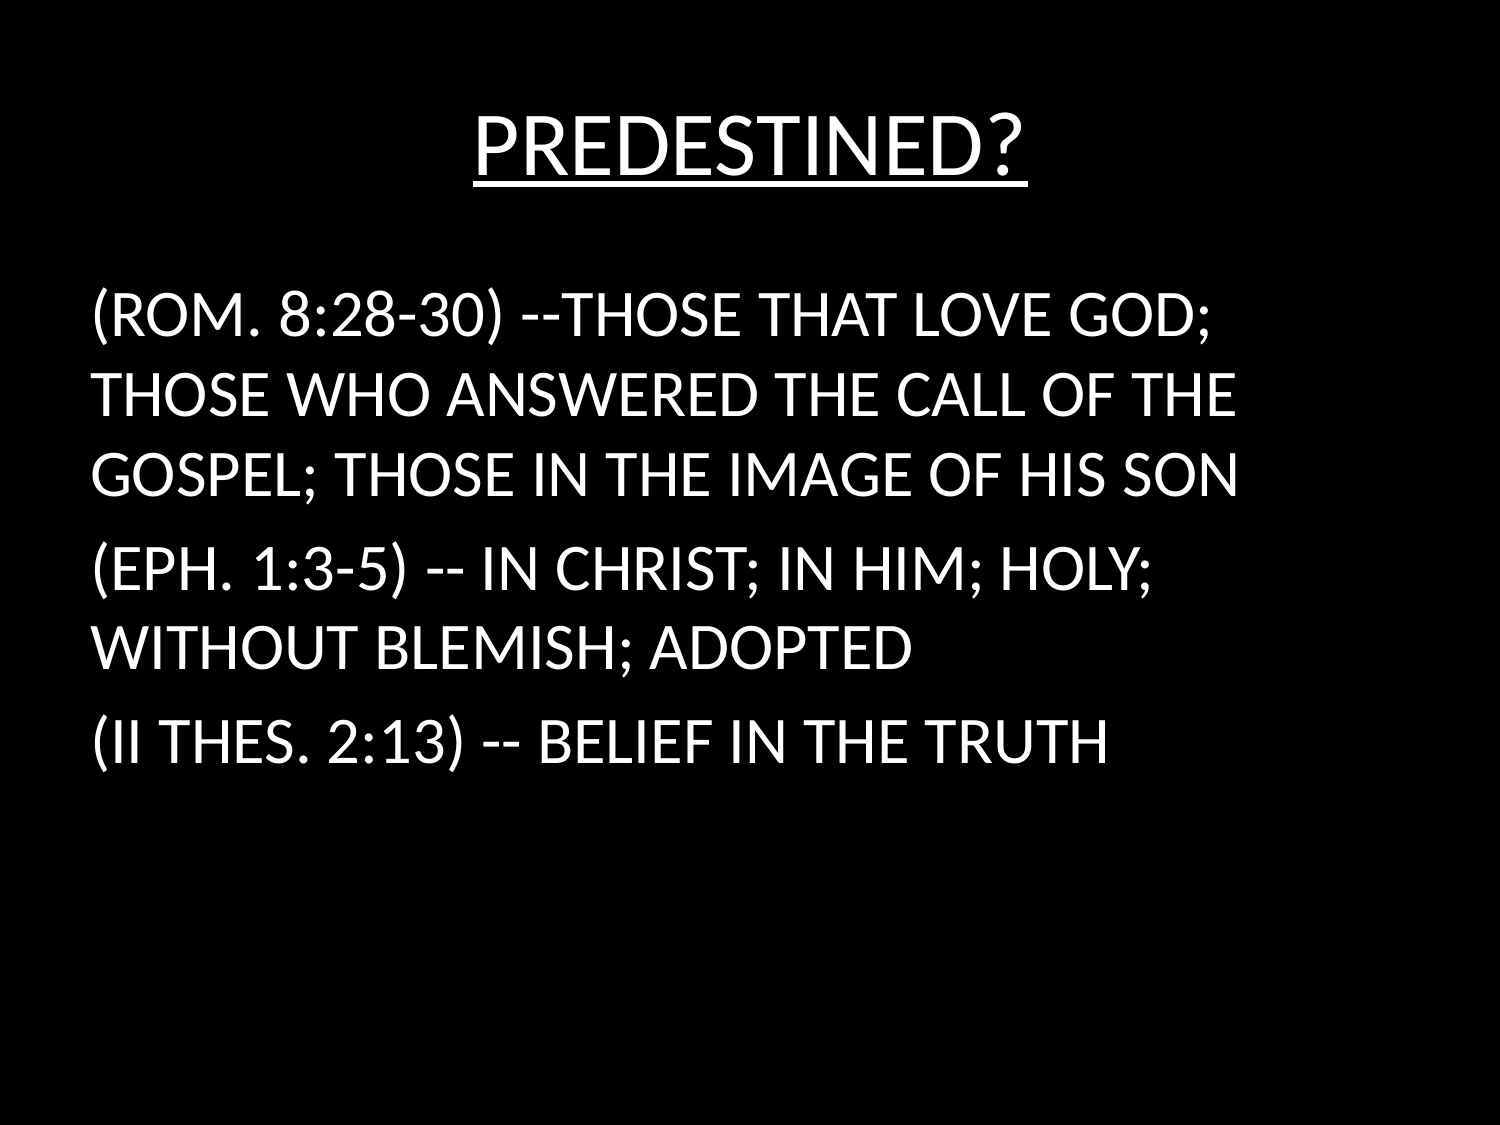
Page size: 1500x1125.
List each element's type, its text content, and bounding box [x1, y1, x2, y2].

list (ROM. 8:28-30) --THOSE THAT LOVE GOD; THOSE WHO ANSWERED THE CALL OF THE GOSPEL; THOSE IN THE IMAGE OF HIS SON (EPH. 1:3-5) -- IN CHRIST; IN HIM; HOLY; WITHOUT BLEMISH; ADOPTED (II THES. 2:13) -- BELIEF IN THE TRUTH [75, 262, 1425, 1005]
title PREDESTINED? [75, 45, 1425, 233]
